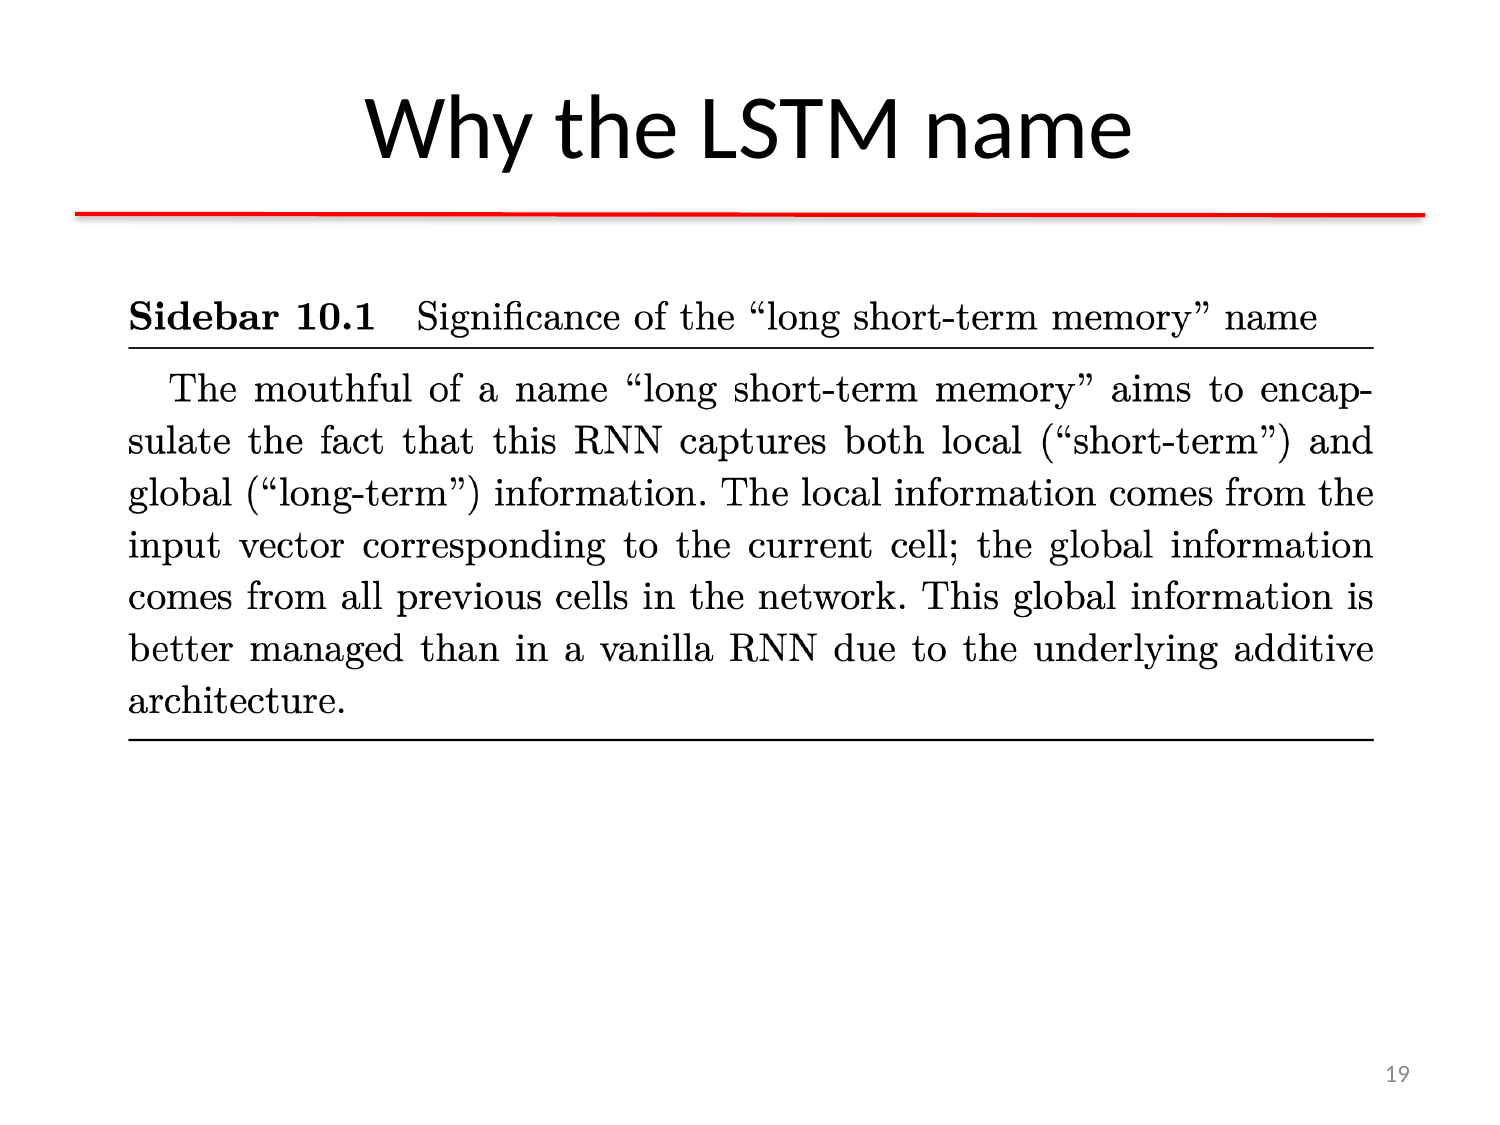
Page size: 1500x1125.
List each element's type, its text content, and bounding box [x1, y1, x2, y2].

title Why the LSTM name [75, 45, 1425, 198]
picture [112, 284, 1388, 757]
slide_number 19 [1074, 1042, 1425, 1103]
